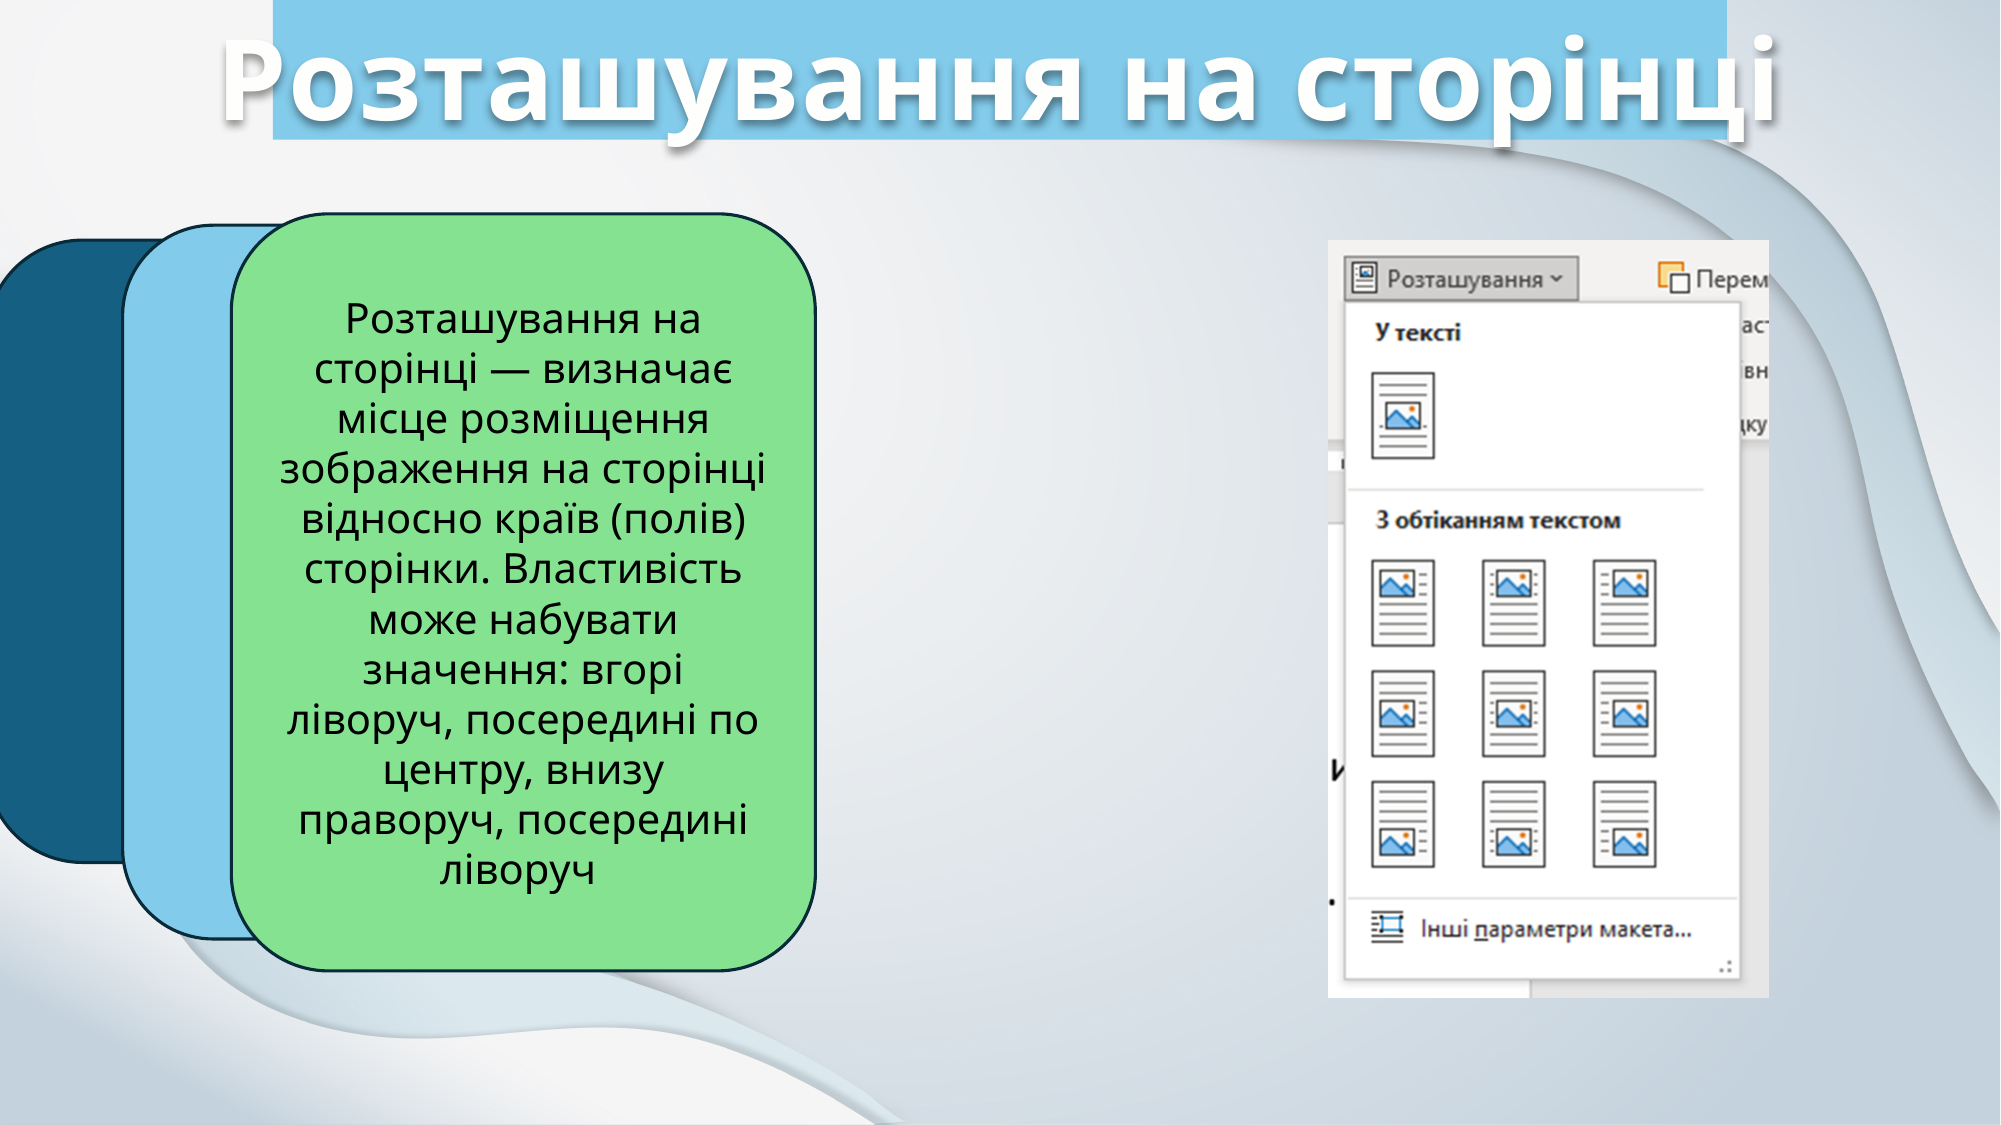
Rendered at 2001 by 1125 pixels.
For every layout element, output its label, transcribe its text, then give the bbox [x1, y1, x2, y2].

text_box Розташування на сторінці [201, 0, 1799, 150]
text_box Розташування на сторінці — визначає місце розміщення зображення на сторінці відносно країв (полів) сторінки. Властивість може набувати значення: вгорі ліворуч, посередині по центру, внизу праворуч, посередині ліворуч [229, 212, 817, 973]
text_box [121, 223, 281, 941]
picture [0, 0, 2001, 1125]
text_box [0, 238, 162, 865]
